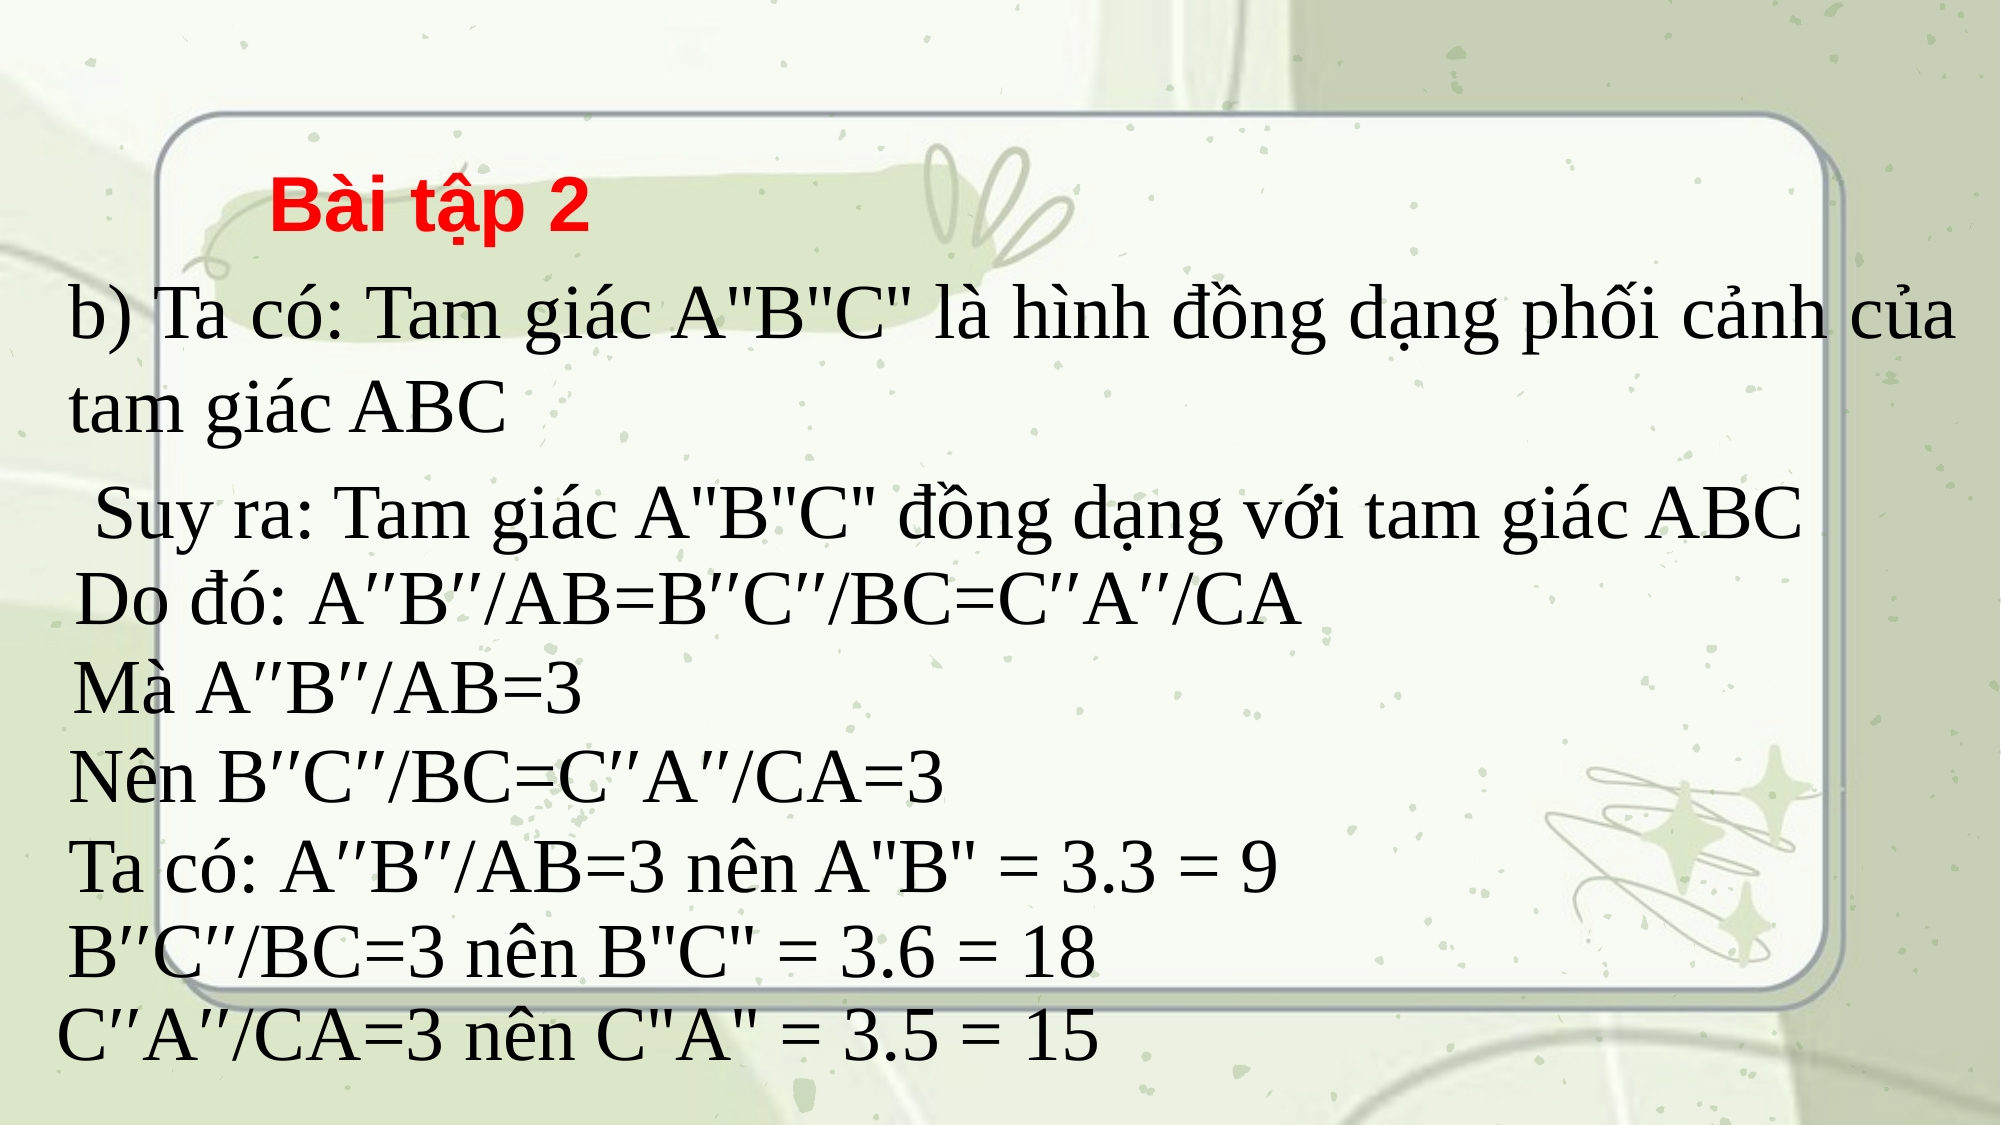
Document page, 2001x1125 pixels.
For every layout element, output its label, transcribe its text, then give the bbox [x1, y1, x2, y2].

text_box Mà A′′B′′/AB=3 [57, 621, 600, 711]
text_box Do đó: A′′B′′/AB=B′′C′′/BC=C′′A′′/CA [60, 532, 1319, 648]
text_box B′′C′′/BC=3 nên B''C'' = 3.6 = 18 [52, 886, 1134, 1001]
text_box Nên B′′C′′/BC=C′′A′′/CA=3 [53, 711, 961, 826]
text_box Suy ra: Tam giác A''B''C'' đồng dạng với tam giác ABC [78, 446, 1822, 562]
text_box C′′A′′/CA=3 nên C''A'' = 3.5 = 15 [42, 975, 1117, 1084]
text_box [0, 0, 2000, 1125]
text_box b) Ta có: Tam giác A''B''C'' là hình đồng dạng phối cảnh của tam giác ABC [53, 253, 1975, 456]
text_box Bài tập 2 [253, 146, 880, 253]
text_box Ta có: A′′B′′/AB=3 nên A''B'' = 3.3 = 9 [54, 800, 1296, 915]
